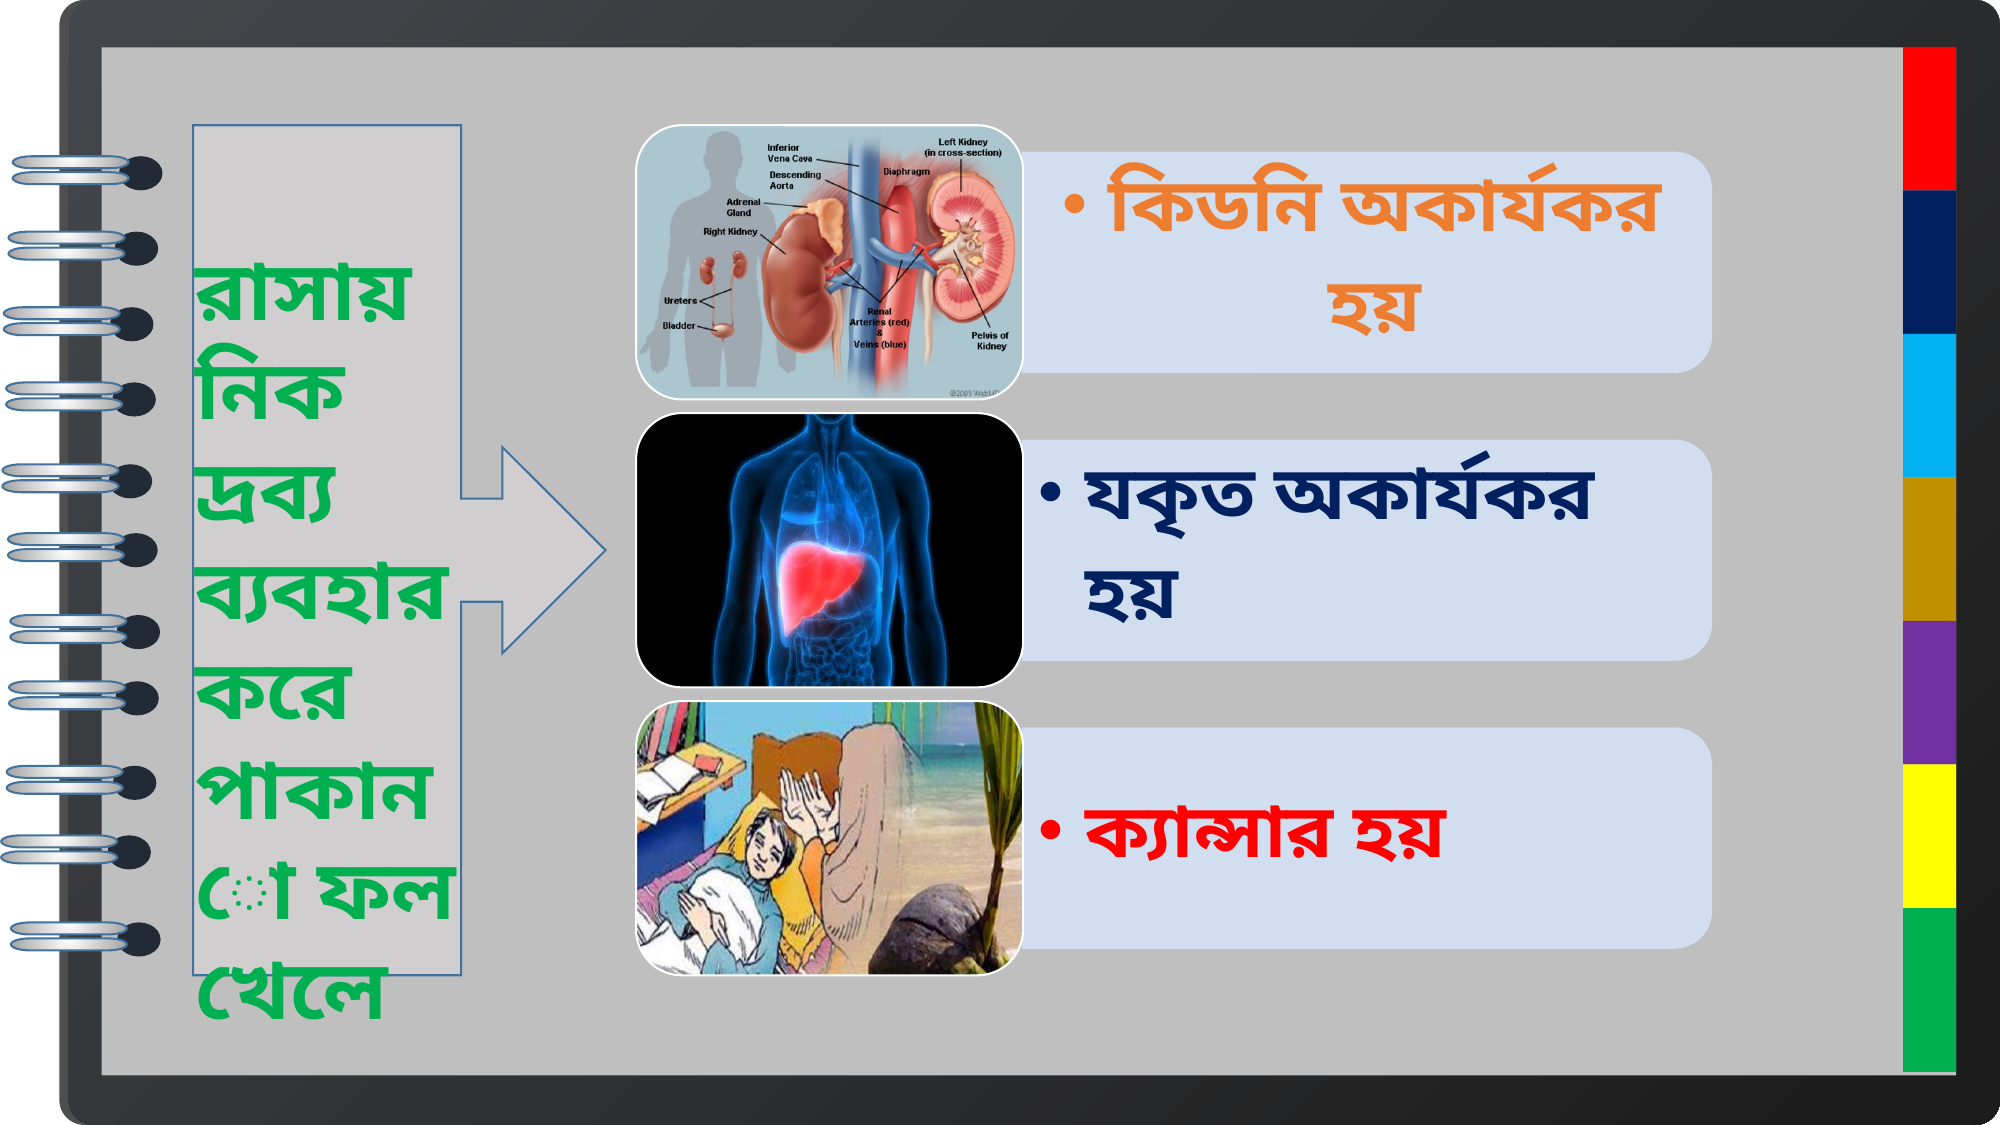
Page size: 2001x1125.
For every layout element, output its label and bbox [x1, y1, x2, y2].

text_box [180, 125, 606, 976]
text_box [636, 125, 1712, 976]
text_box [1, 0, 2000, 1125]
